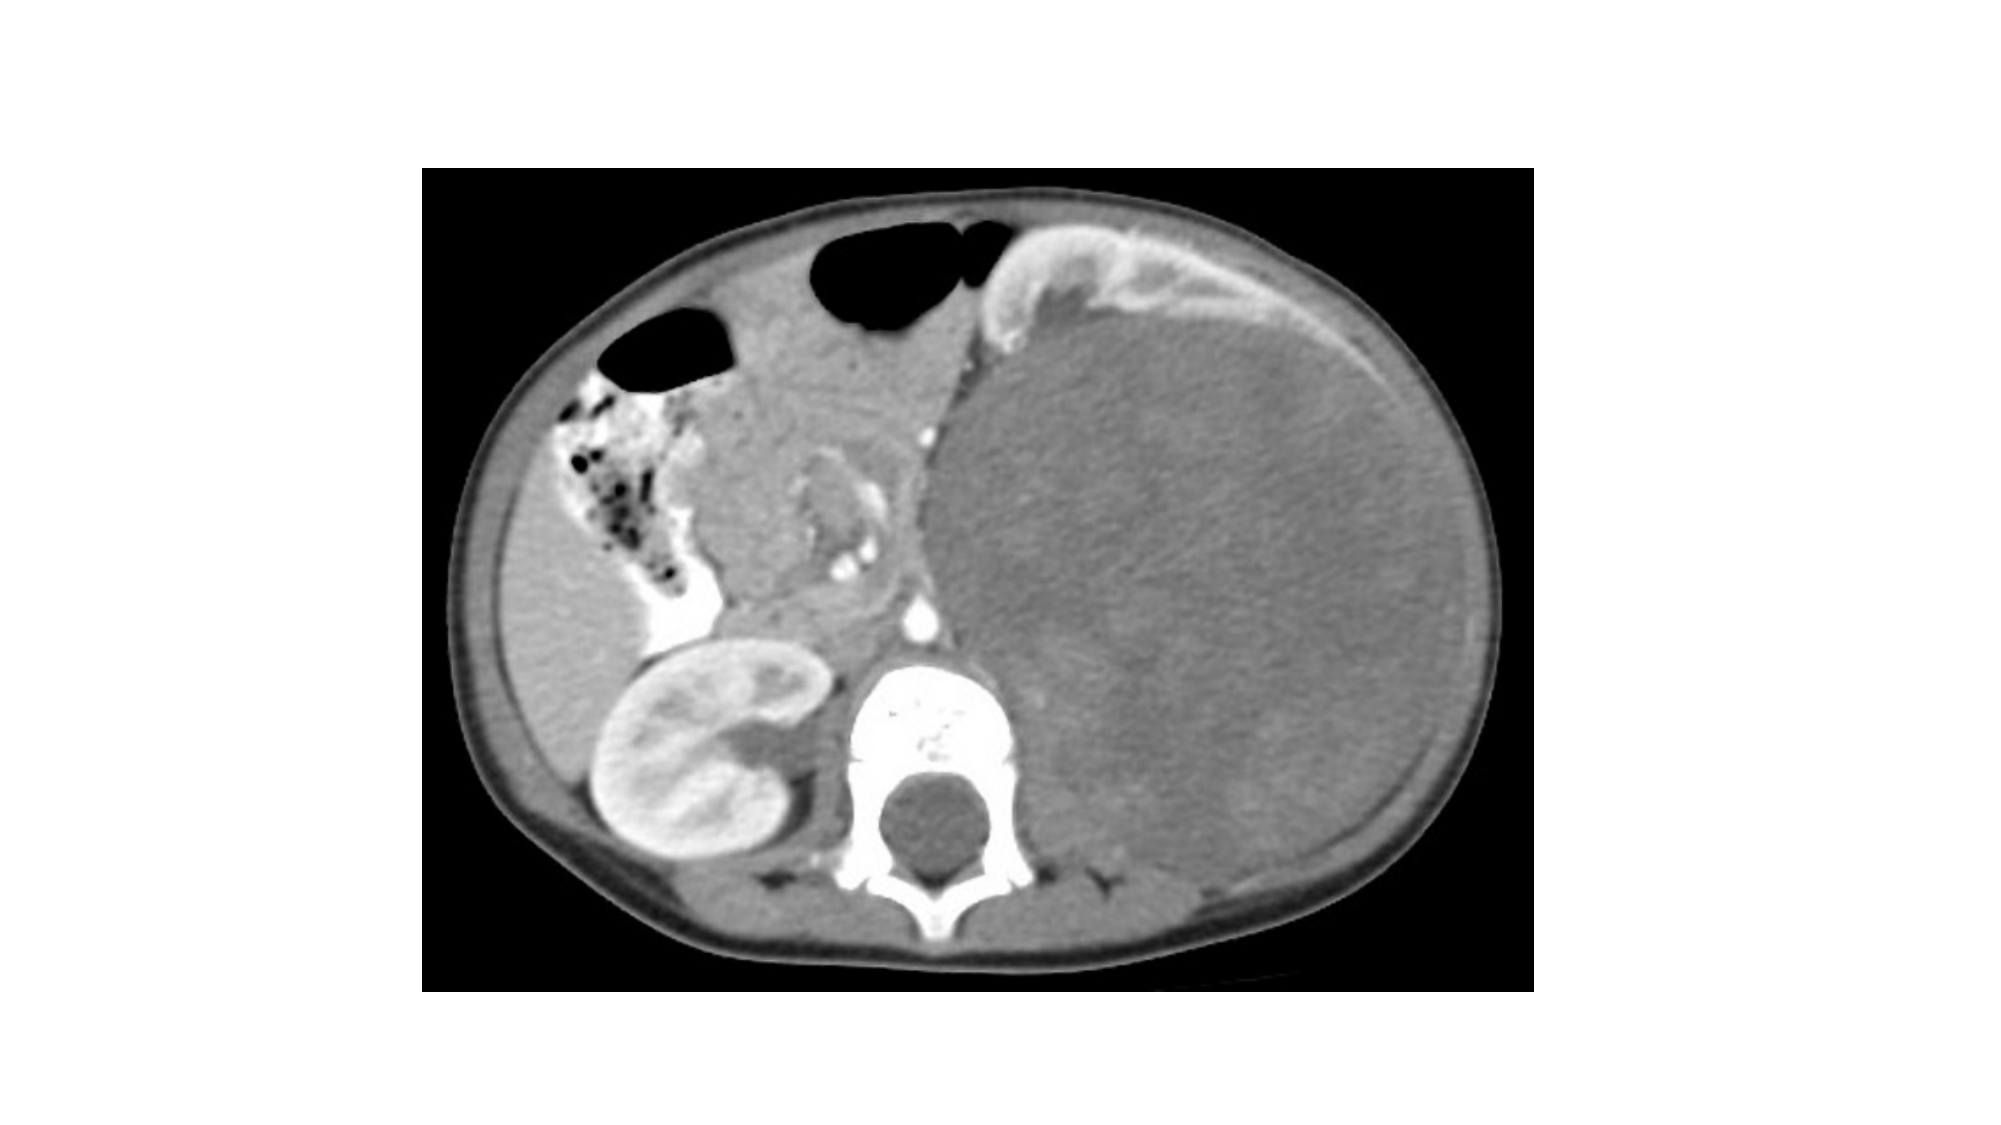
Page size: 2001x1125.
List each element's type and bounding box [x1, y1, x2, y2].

picture [421, 168, 1534, 992]
